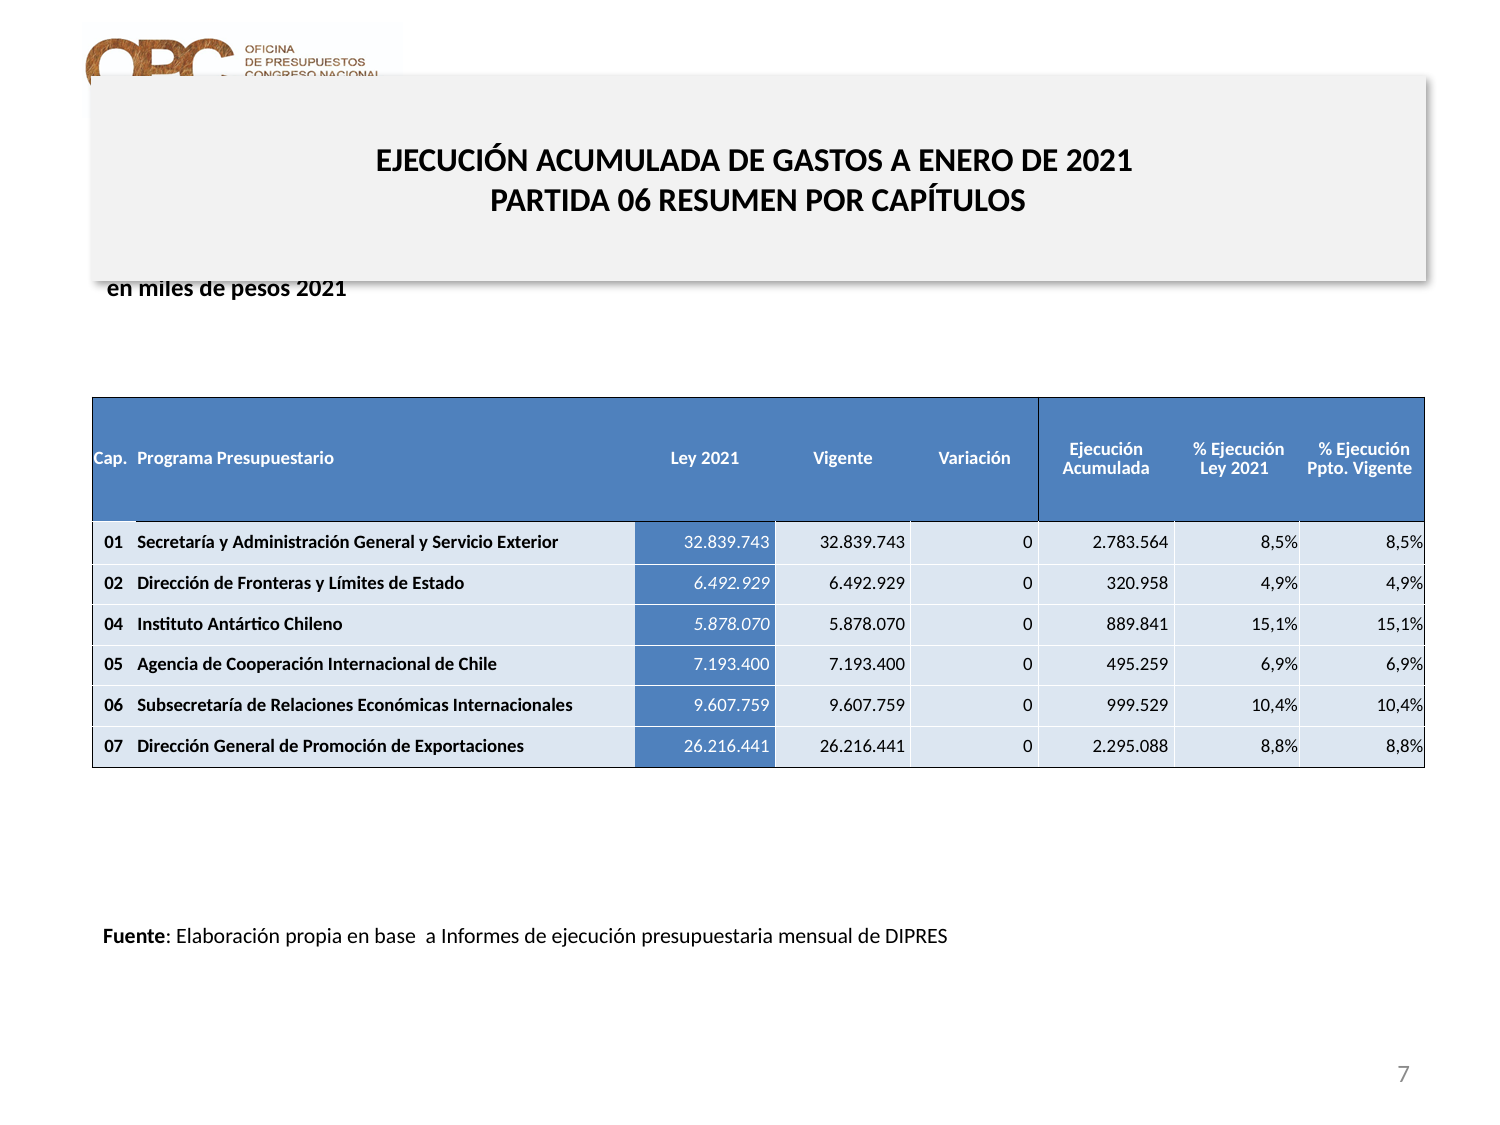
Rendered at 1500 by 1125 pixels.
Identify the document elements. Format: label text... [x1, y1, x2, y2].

table_cell 0 [911, 522, 1038, 564]
text_box en miles de pesos 2021 [92, 287, 1382, 297]
table_header Variación [911, 398, 1038, 521]
table_cell 0 [911, 727, 1038, 767]
table_cell 8,8% [1300, 727, 1424, 767]
table_cell 15,1% [1175, 605, 1299, 645]
table_cell 6.492.929 [635, 565, 775, 604]
table_cell 8,5% [1300, 522, 1424, 564]
table_cell Subsecretaría de Relaciones Económicas Internacionales [136, 686, 635, 726]
table_cell 2.783.564 [1039, 522, 1174, 564]
table_cell 06 [93, 686, 136, 726]
picture [82, 22, 403, 118]
table_header % Ejecución Ppto. Vigente [1299, 398, 1424, 521]
table_cell 0 [911, 686, 1038, 726]
table_cell 9.607.759 [776, 686, 910, 726]
table_cell 8,8% [1175, 727, 1299, 767]
table_header Vigente [775, 398, 911, 521]
table_cell 04 [93, 605, 136, 645]
footer Fuente: Elaboración propia en base a Informes de ejecución presupuestaria mensual de DIPRES [88, 913, 1386, 953]
table_cell 320.958 [1039, 565, 1174, 604]
table_cell Dirección General de Promoción de Exportaciones [136, 727, 635, 767]
table_cell 01 [93, 522, 136, 564]
table_cell 4,9% [1300, 565, 1424, 604]
table_cell 2.295.088 [1039, 727, 1174, 767]
table_cell 26.216.441 [635, 727, 775, 767]
table_cell 07 [93, 727, 136, 767]
table_cell 889.841 [1039, 605, 1174, 645]
table_cell 0 [911, 646, 1038, 685]
table_cell 8,5% [1175, 522, 1299, 564]
slide_number 7 [1074, 1042, 1425, 1103]
table_cell 7.193.400 [635, 646, 775, 685]
table_cell Instituto Antártico Chileno [136, 605, 635, 645]
table_cell 5.878.070 [635, 605, 775, 645]
table_cell 10,4% [1175, 686, 1299, 726]
table_cell 6,9% [1300, 646, 1424, 685]
table_cell 6.492.929 [776, 565, 910, 604]
table_header % Ejecución Ley 2021 [1174, 398, 1299, 521]
table_cell 0 [911, 605, 1038, 645]
table_cell Agencia de Cooperación Internacional de Chile [136, 646, 635, 685]
table_header Cap. [93, 398, 136, 521]
table_cell 26.216.441 [776, 727, 910, 767]
table_cell 32.839.743 [635, 522, 775, 564]
table_cell 9.607.759 [635, 686, 775, 726]
table_cell 4,9% [1175, 565, 1299, 604]
table_cell 05 [93, 646, 136, 685]
table_cell 32.839.743 [776, 522, 910, 564]
title EJECUCIÓN ACUMULADA DE GASTOS A ENERO DE 2021 PARTIDA 06 RESUMEN POR CAPÍTULOS [92, 76, 1425, 281]
table_cell Secretaría y Administración General y Servicio Exterior [136, 522, 635, 564]
table_cell 02 [93, 565, 136, 604]
table_cell 10,4% [1300, 686, 1424, 726]
table_cell 999.529 [1039, 686, 1174, 726]
table_cell 495.259 [1039, 646, 1174, 685]
table_header Programa Presupuestario [136, 398, 635, 521]
table_cell 5.878.070 [776, 605, 910, 645]
table_cell 15,1% [1300, 605, 1424, 645]
table_cell 7.193.400 [776, 646, 910, 685]
table_cell 0 [911, 565, 1038, 604]
table_header Ejecución Acumulada [1039, 398, 1174, 521]
table_header Ley 2021 [635, 398, 775, 521]
table_cell Dirección de Fronteras y Límites de Estado [136, 565, 635, 604]
table_cell 6,9% [1175, 646, 1299, 685]
